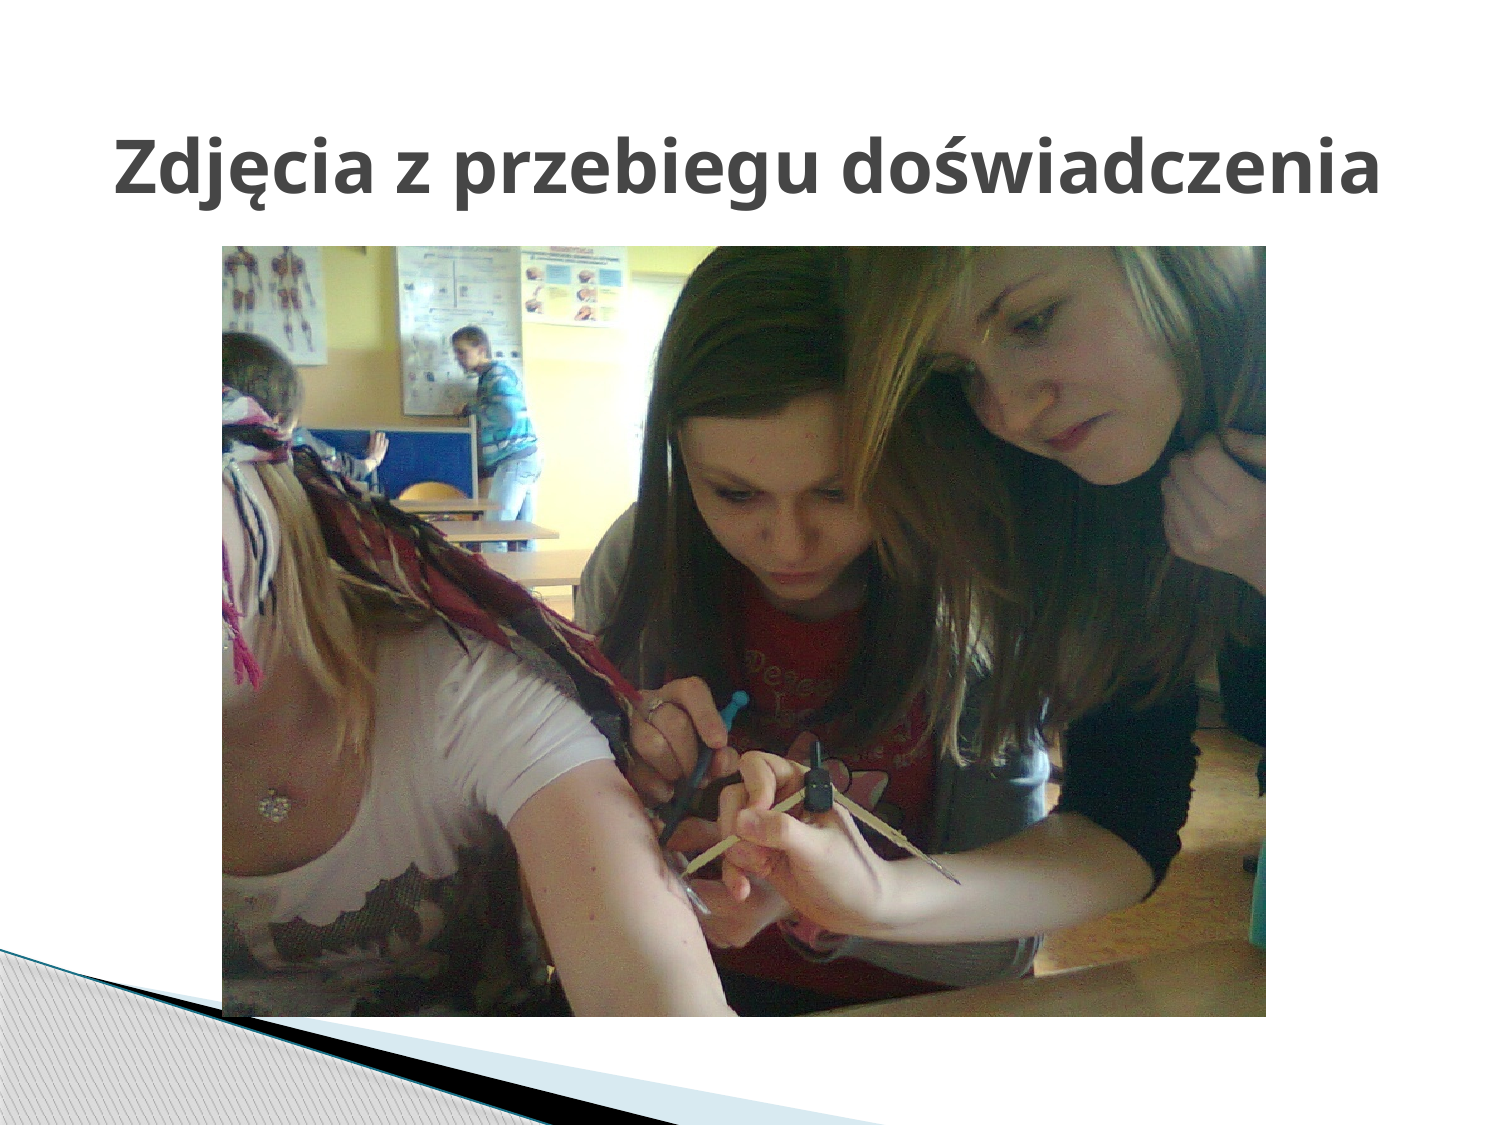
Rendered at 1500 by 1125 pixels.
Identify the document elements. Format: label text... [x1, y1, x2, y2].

text_box Zdjęcia z przebiegu doświadczenia [99, 70, 1450, 258]
picture [222, 245, 1266, 1017]
